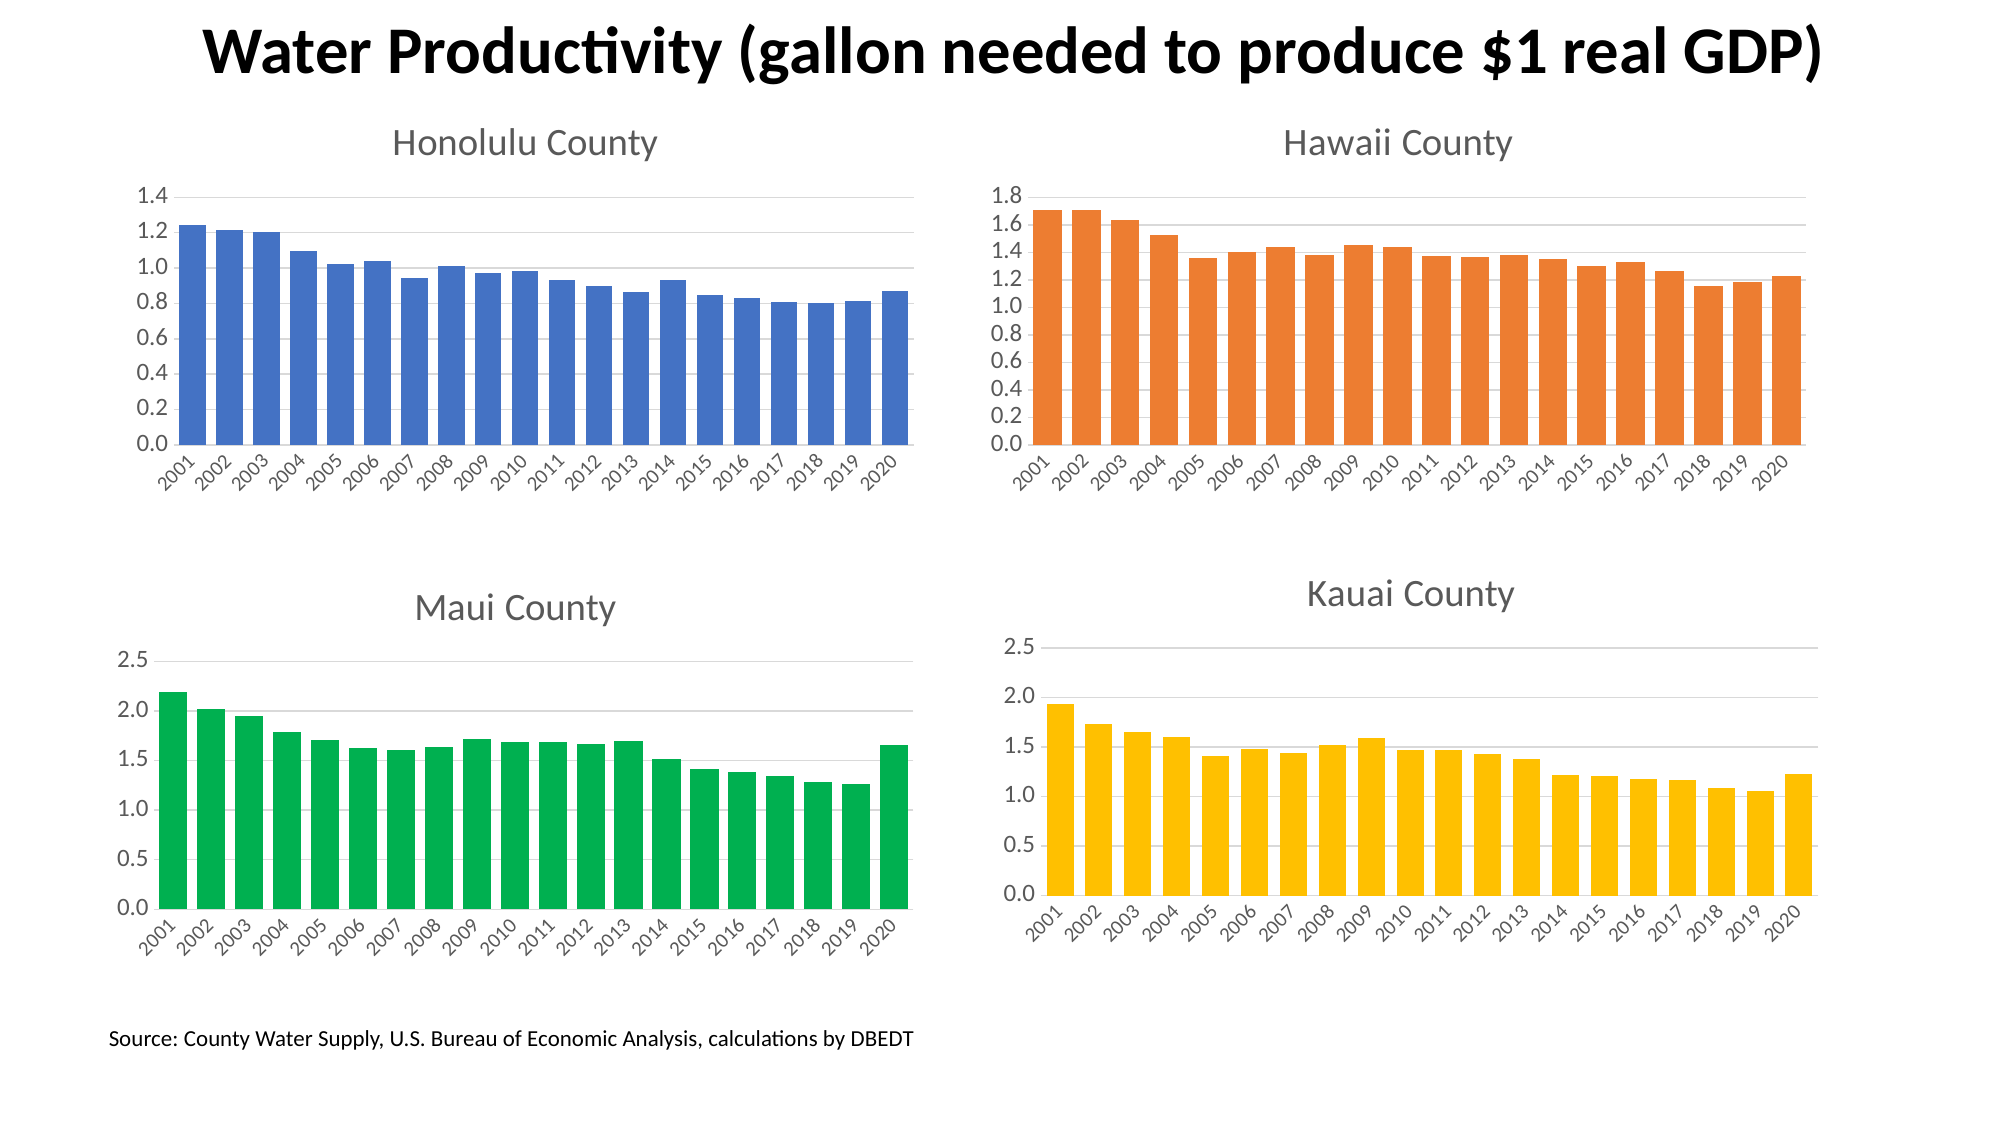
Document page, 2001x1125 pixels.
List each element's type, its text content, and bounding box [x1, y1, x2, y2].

chart [120, 98, 930, 505]
text_box Water Productivity (gallon needed to produce $1 real GDP) [187, 0, 1855, 95]
text_box Source: County Water Supply, U.S. Bureau of Economic Analysis, calculations by DBEDT [93, 1015, 1020, 1058]
chart [100, 562, 930, 969]
chart [986, 548, 1836, 955]
chart [973, 98, 1823, 505]
